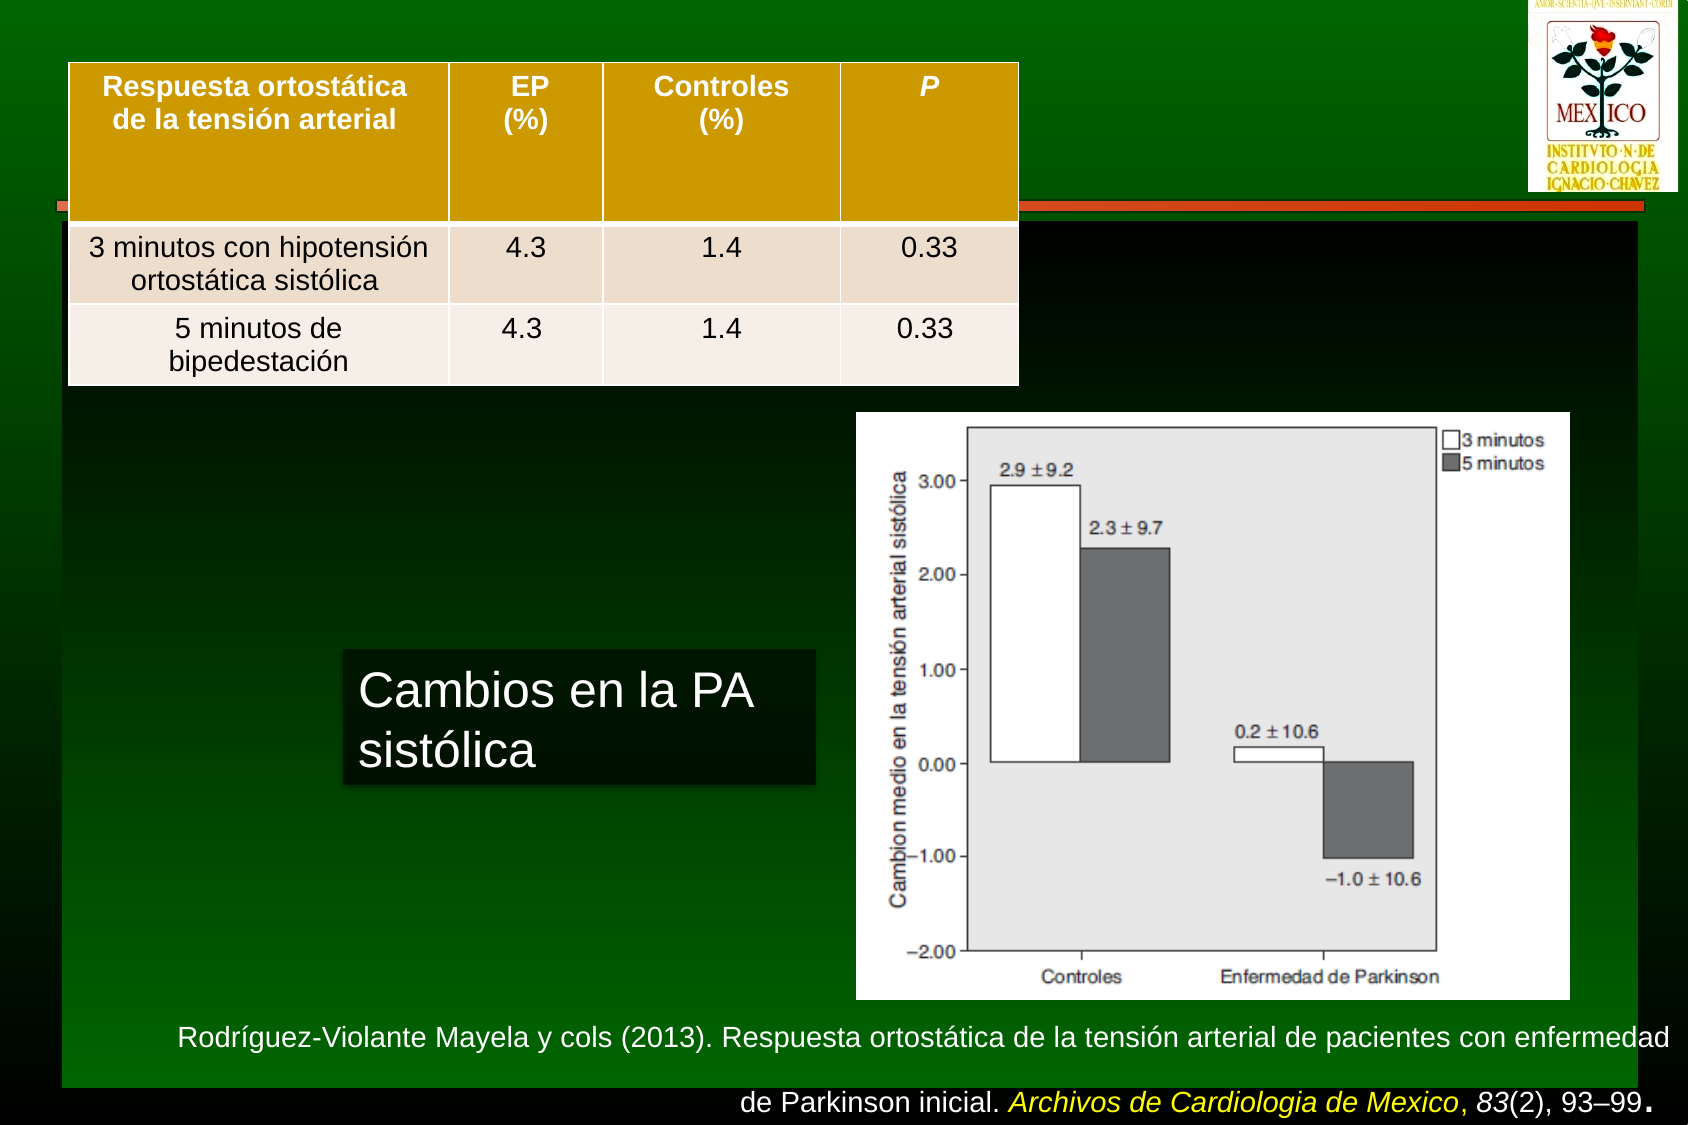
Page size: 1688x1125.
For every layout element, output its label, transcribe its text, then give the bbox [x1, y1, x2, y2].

picture [855, 412, 1570, 1001]
table_cell 4.3 [450, 227, 602, 303]
table_cell 4.3 [450, 305, 602, 384]
table_cell 0.33 [841, 227, 1018, 303]
text_box Rodríguez-Violante Mayela y cols (2013). Respuesta ortostática de la tensión arterial de pacientes con enfermedad de Parkinson inicial. Archivos de Cardiologia de Mexico, 83(2), 93–99. [119, 1011, 1688, 1125]
table_cell 0.33 [841, 305, 1018, 384]
text_box Cambios en la PA sistólica [343, 649, 816, 785]
table_cell 5 minutos de bipedestación [70, 305, 448, 384]
table_header Respuesta ortostática de la tensión arterial [70, 63, 448, 221]
table_header Controles (%) [604, 63, 840, 221]
table_header EP (%) [450, 63, 602, 221]
table_cell 1.4 [604, 305, 840, 384]
table_cell 1.4 [604, 227, 840, 303]
table_header P [841, 63, 1018, 221]
table_cell 3 minutos con hipotensión ortostática sistólica [70, 227, 448, 303]
